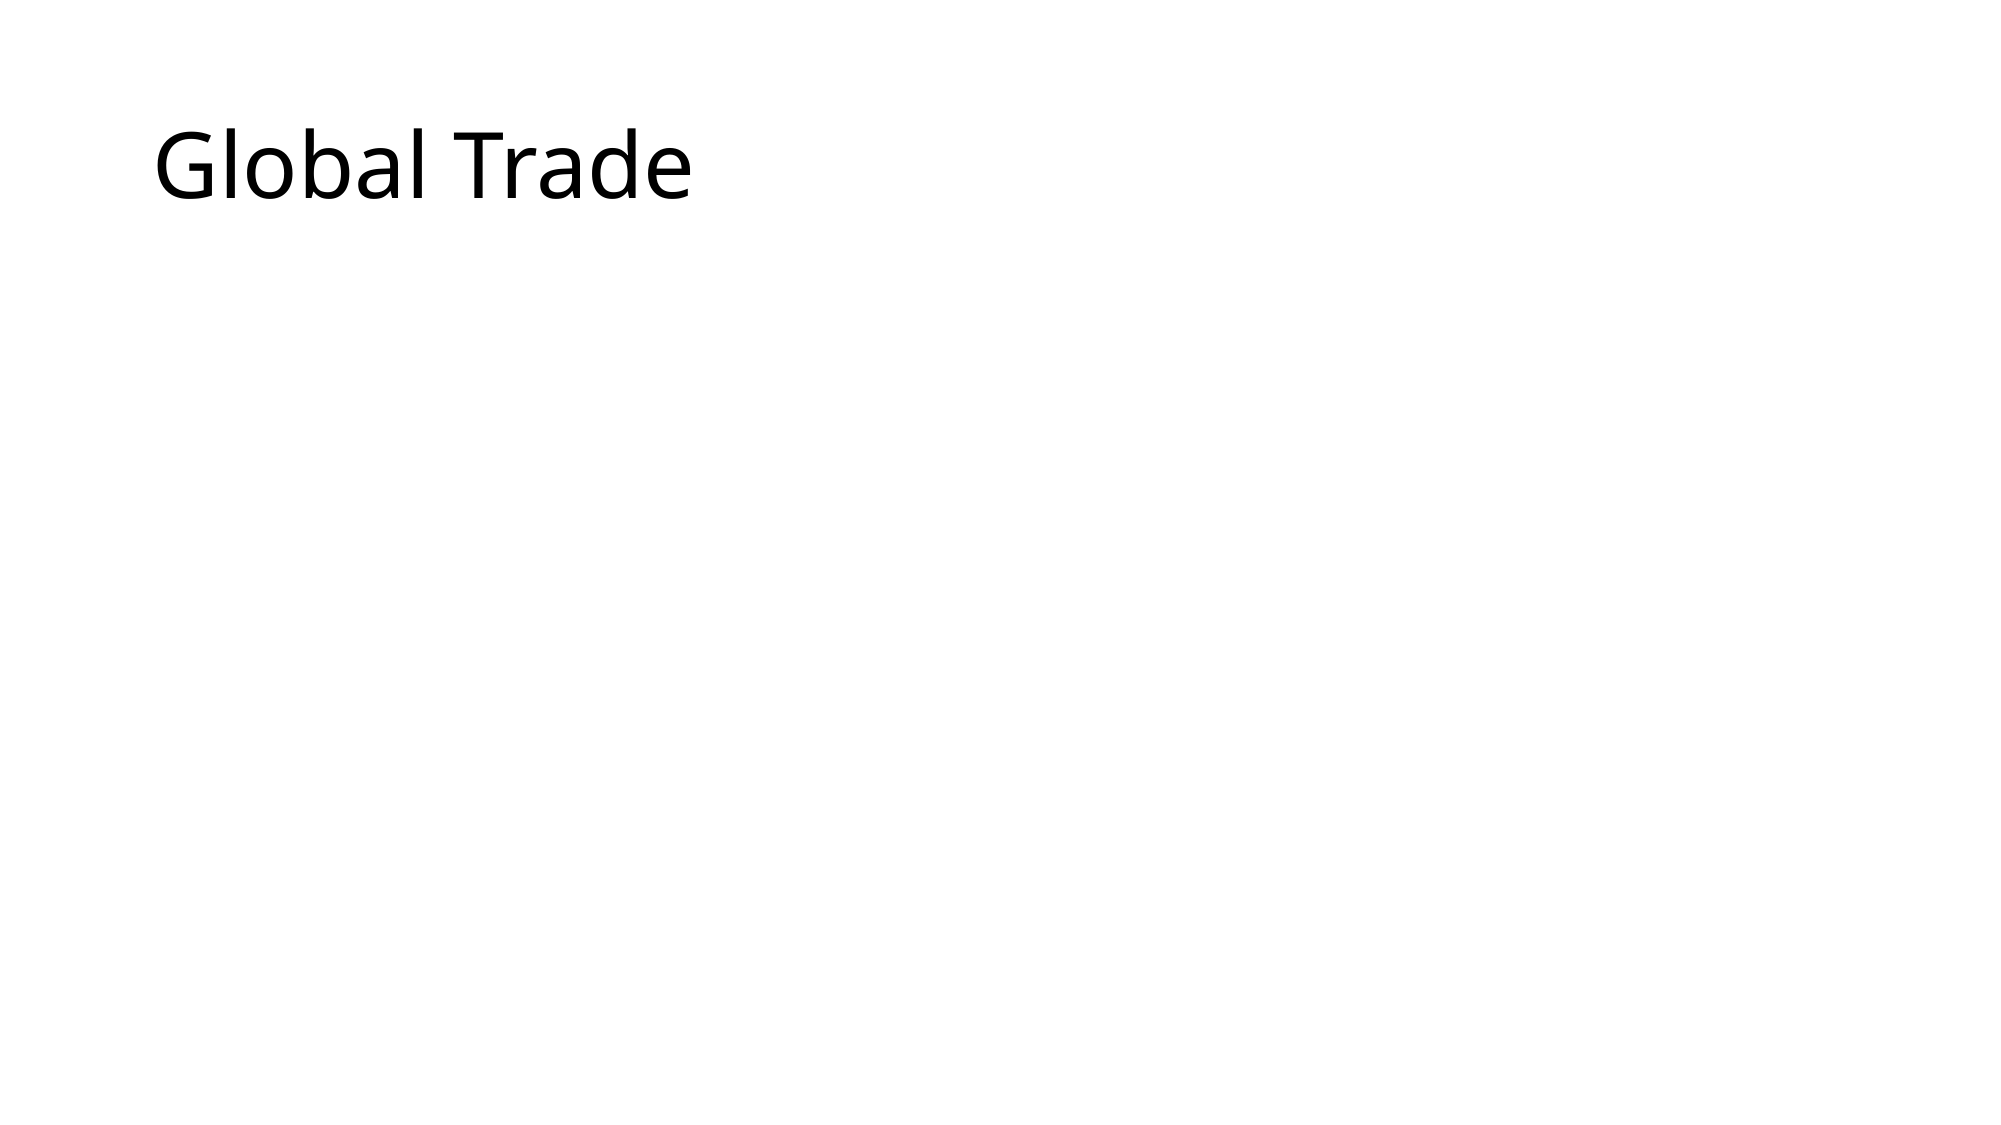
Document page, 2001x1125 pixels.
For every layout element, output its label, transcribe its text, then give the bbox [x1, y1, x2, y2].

title Global Trade [137, 59, 1863, 278]
